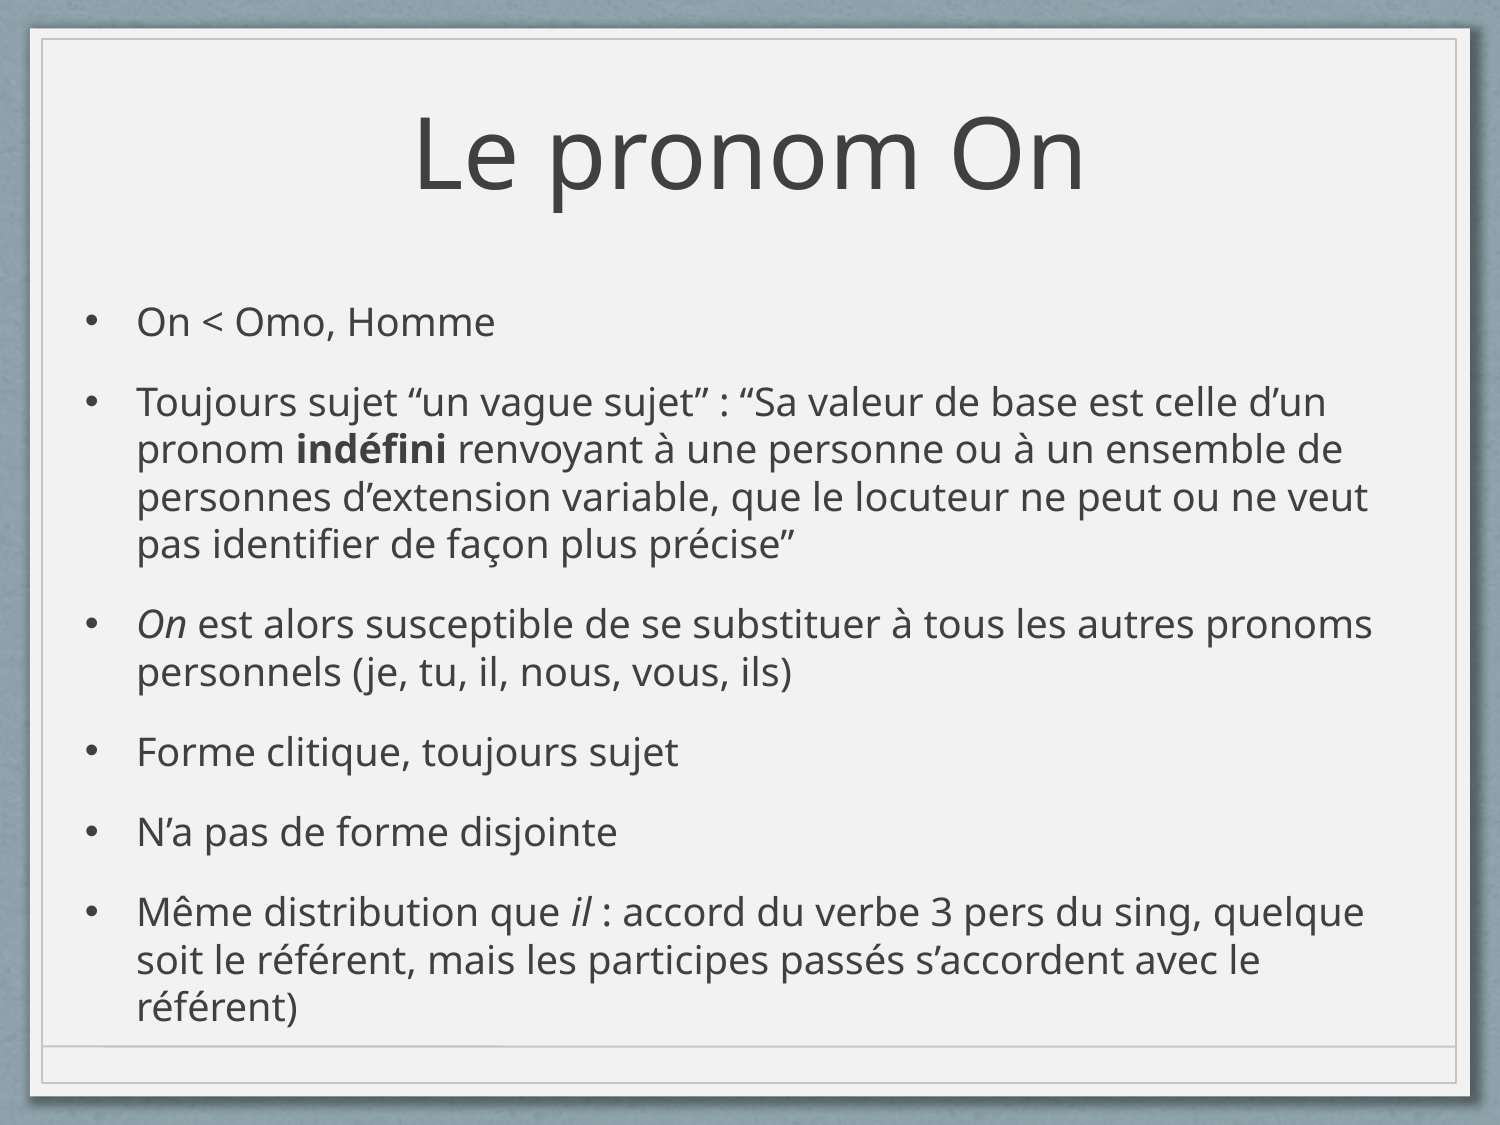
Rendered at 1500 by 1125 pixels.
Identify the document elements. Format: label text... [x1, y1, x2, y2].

text_box On < Omo, Homme Toujours sujet “un vague sujet” : “Sa valeur de base est celle d’un pronom indéfini renvoyant à une personne ou à un ensemble de personnes d’extension variable, que le locuteur ne peut ou ne veut pas identifier de façon plus précise” On est alors susceptible de se substituer à tous les autres pronoms personnels (je, tu, il, nous, vous, ils) Forme clitique, toujours sujet N’a pas de forme disjointe Même distribution que il : accord du verbe 3 pers du sing, quelque soit le référent, mais les participes passés s’accordent avec le référent) [69, 289, 1439, 1042]
text_box Le pronom On [147, 39, 1353, 260]
